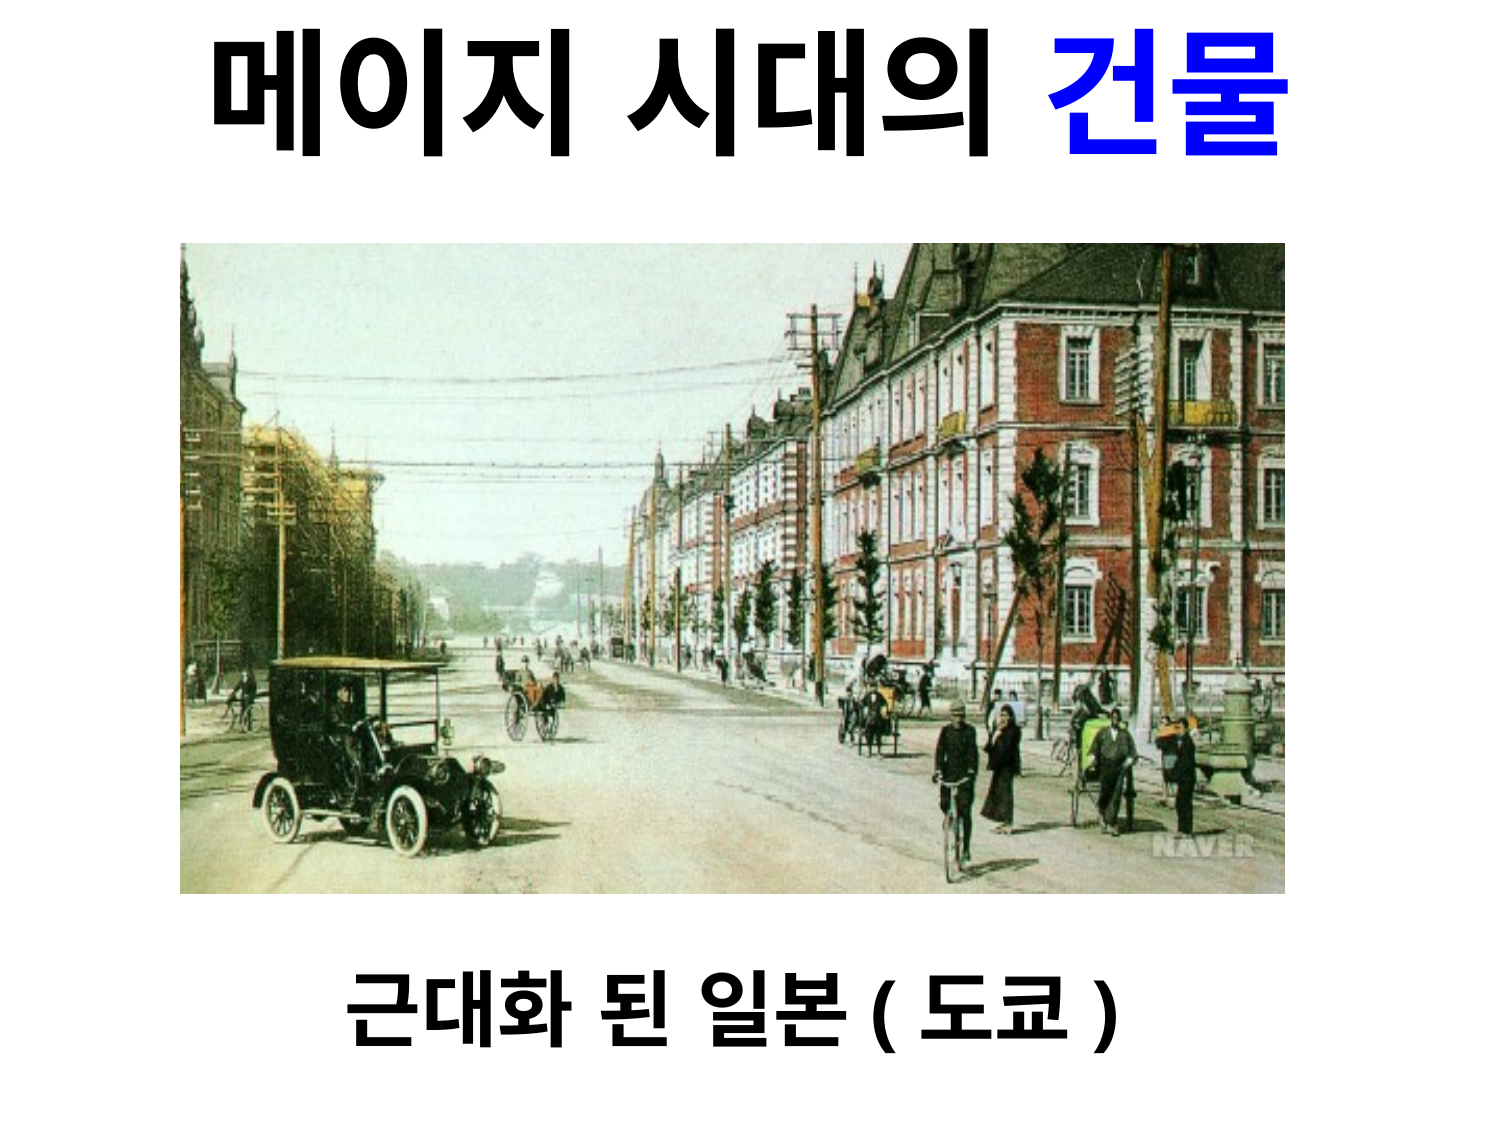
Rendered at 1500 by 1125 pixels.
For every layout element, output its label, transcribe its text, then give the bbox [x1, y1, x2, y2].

text_box 근대화 된 일본(도쿄) [289, 905, 1176, 1065]
text_box 메이지 시대의 건물 [0, 0, 1500, 180]
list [179, 243, 1285, 894]
